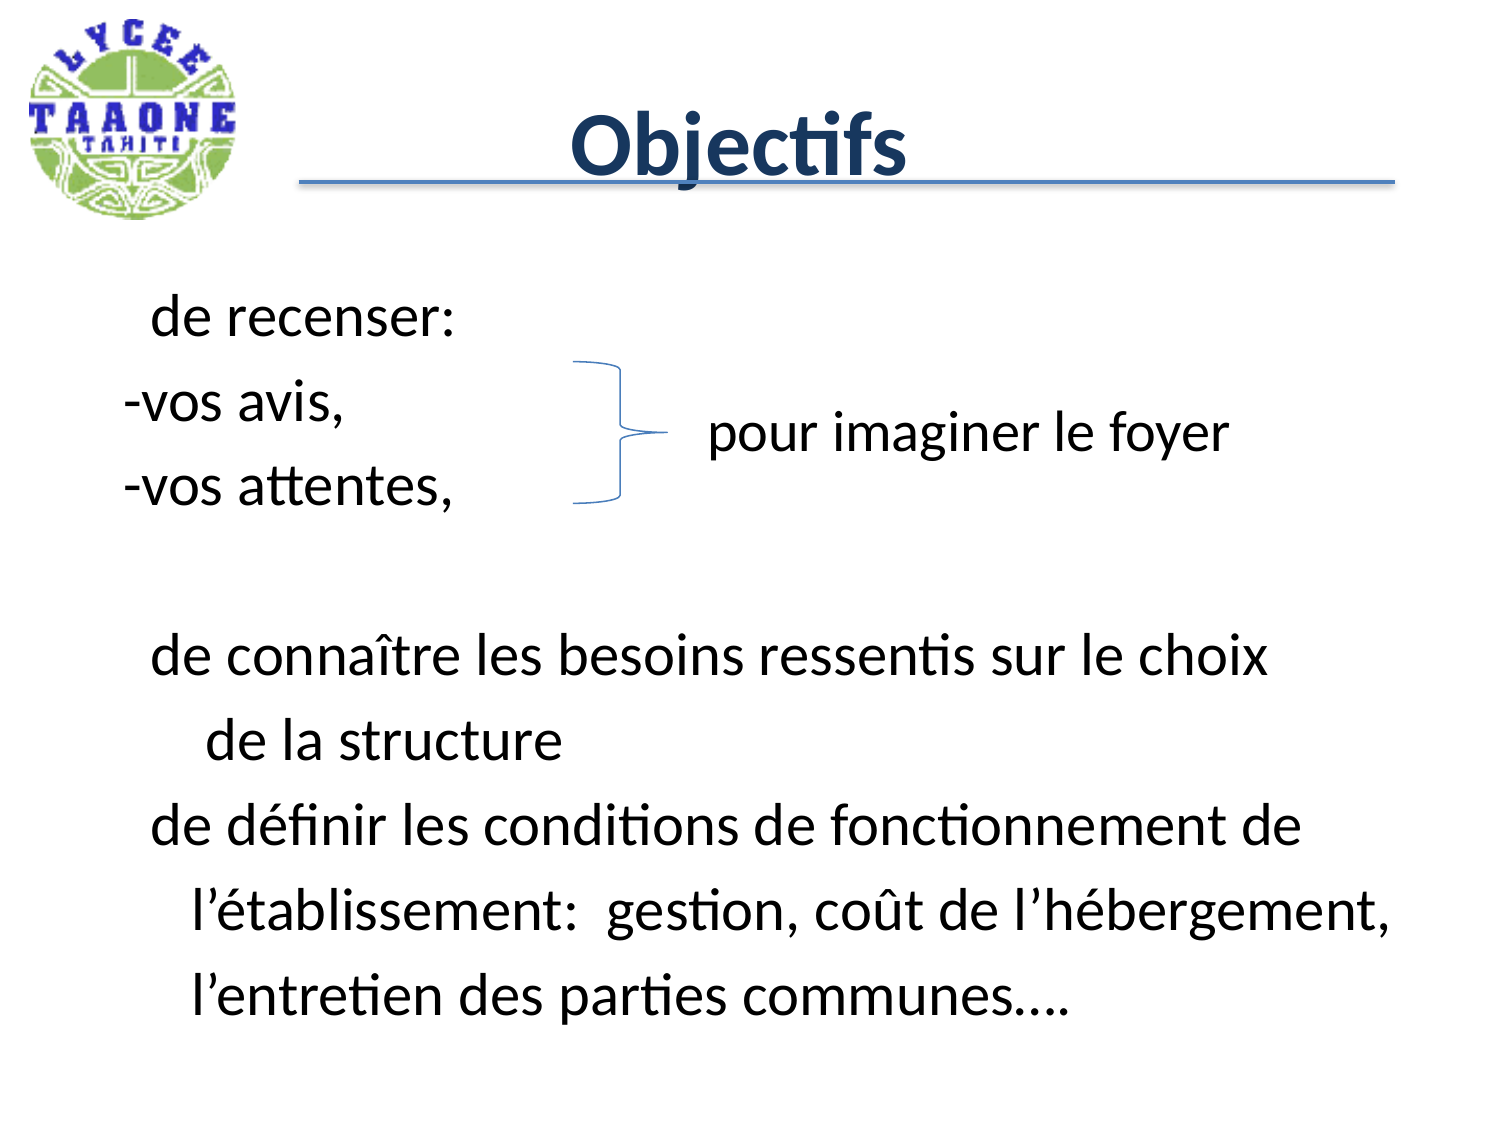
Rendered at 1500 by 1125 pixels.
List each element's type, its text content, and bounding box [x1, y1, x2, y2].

title Objectifs [75, 45, 1425, 233]
list de recenser: -vos avis, -vos attentes, de connaître les besoins ressentis sur le choix de la structure de définir les conditions de fonctionnement de l’établissement: gestion, coût de l’hébergement, l’entretien des parties communes…. [53, 267, 1471, 1036]
text_box pour imaginer le foyer [679, 385, 1270, 471]
picture [29, 18, 238, 220]
text_box [572, 360, 669, 505]
